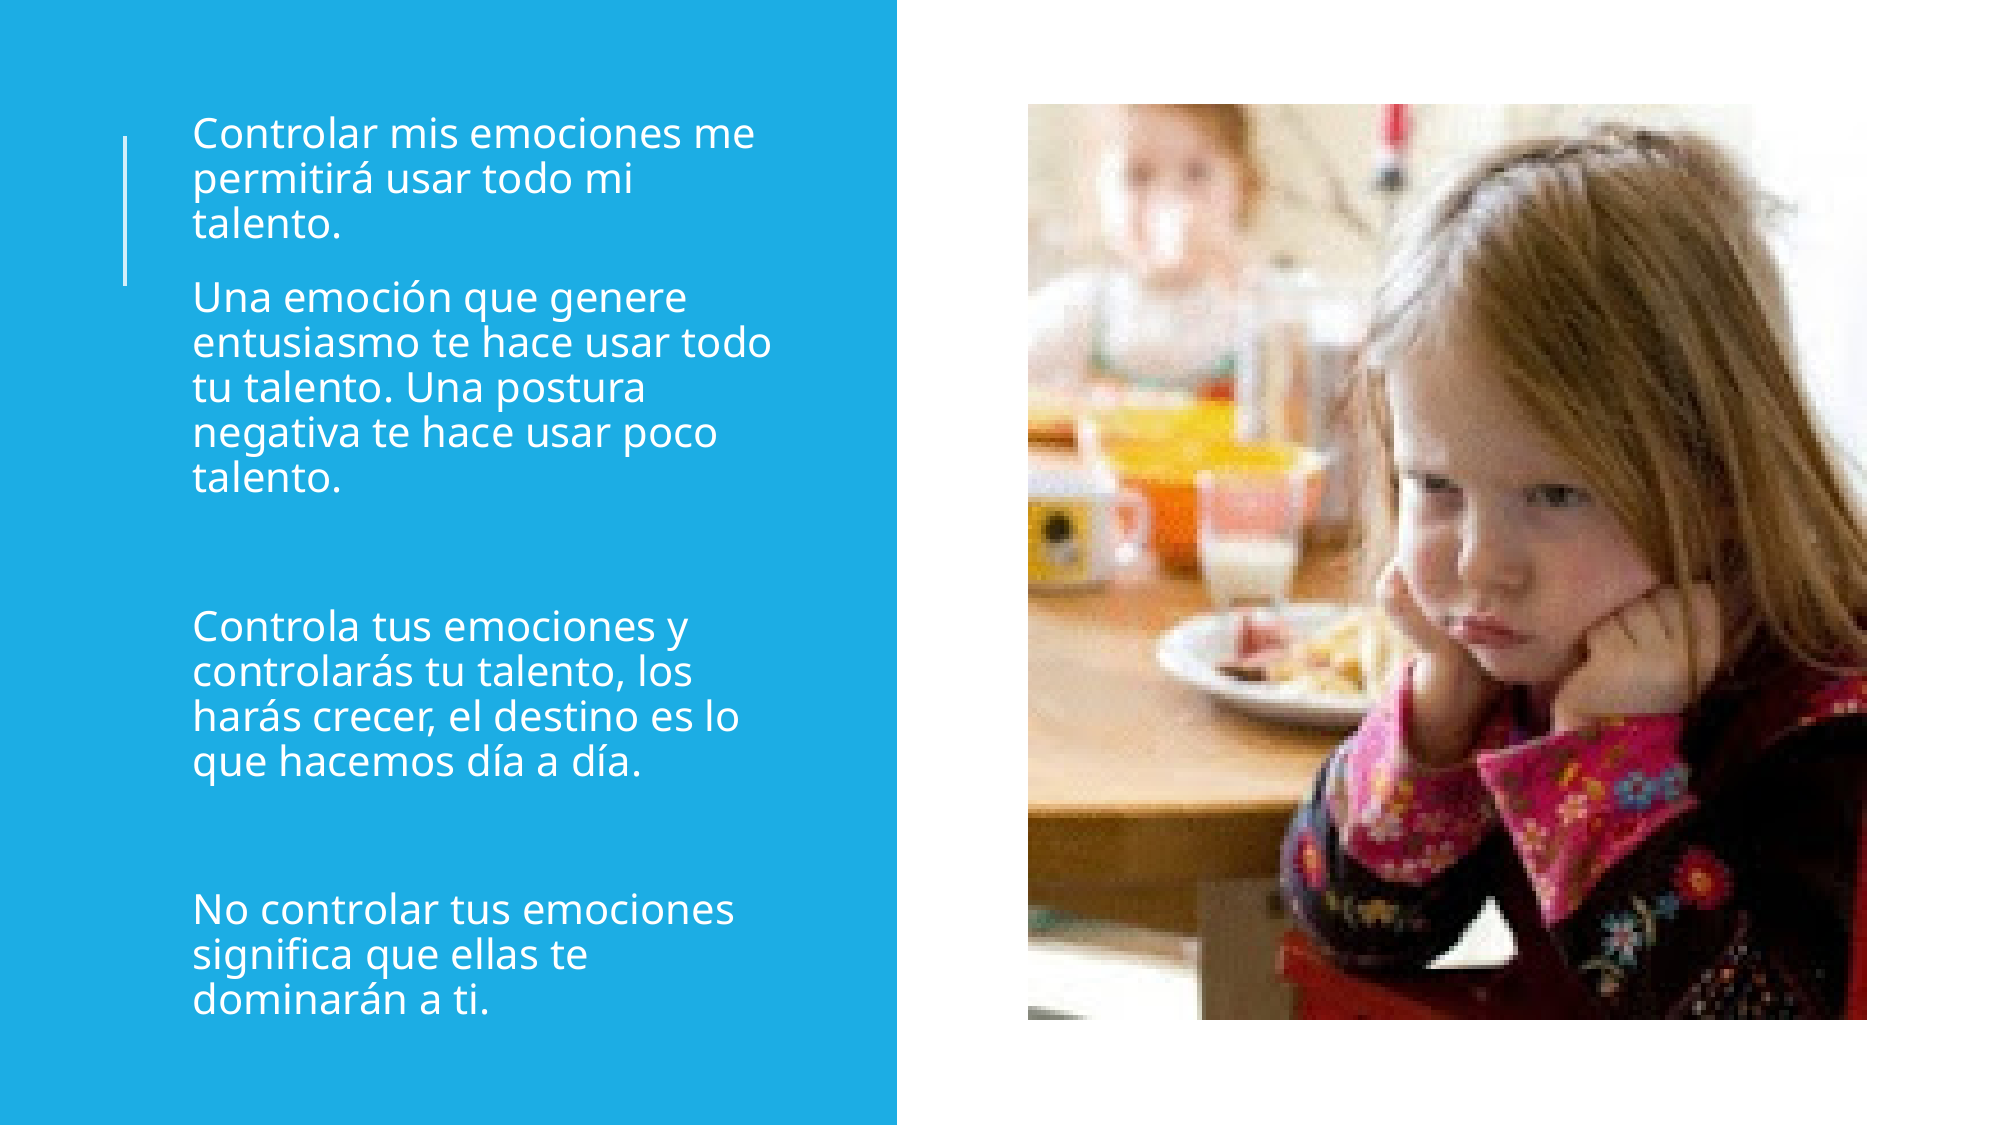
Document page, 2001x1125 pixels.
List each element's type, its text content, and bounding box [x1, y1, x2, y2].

picture [1028, 104, 1867, 1021]
text_box [0, 0, 898, 1125]
list Controlar mis emociones me permitirá usar todo mi talento. Una emoción que genere entusiasmo te hace usar todo tu talento. Una postura negativa te hace usar poco talento. Controla tus emociones y controlarás tu talento, los harás crecer, el destino es lo que hacemos día a día. No controlar tus emociones significa que ellas te dominarán a ti. [170, 104, 793, 750]
